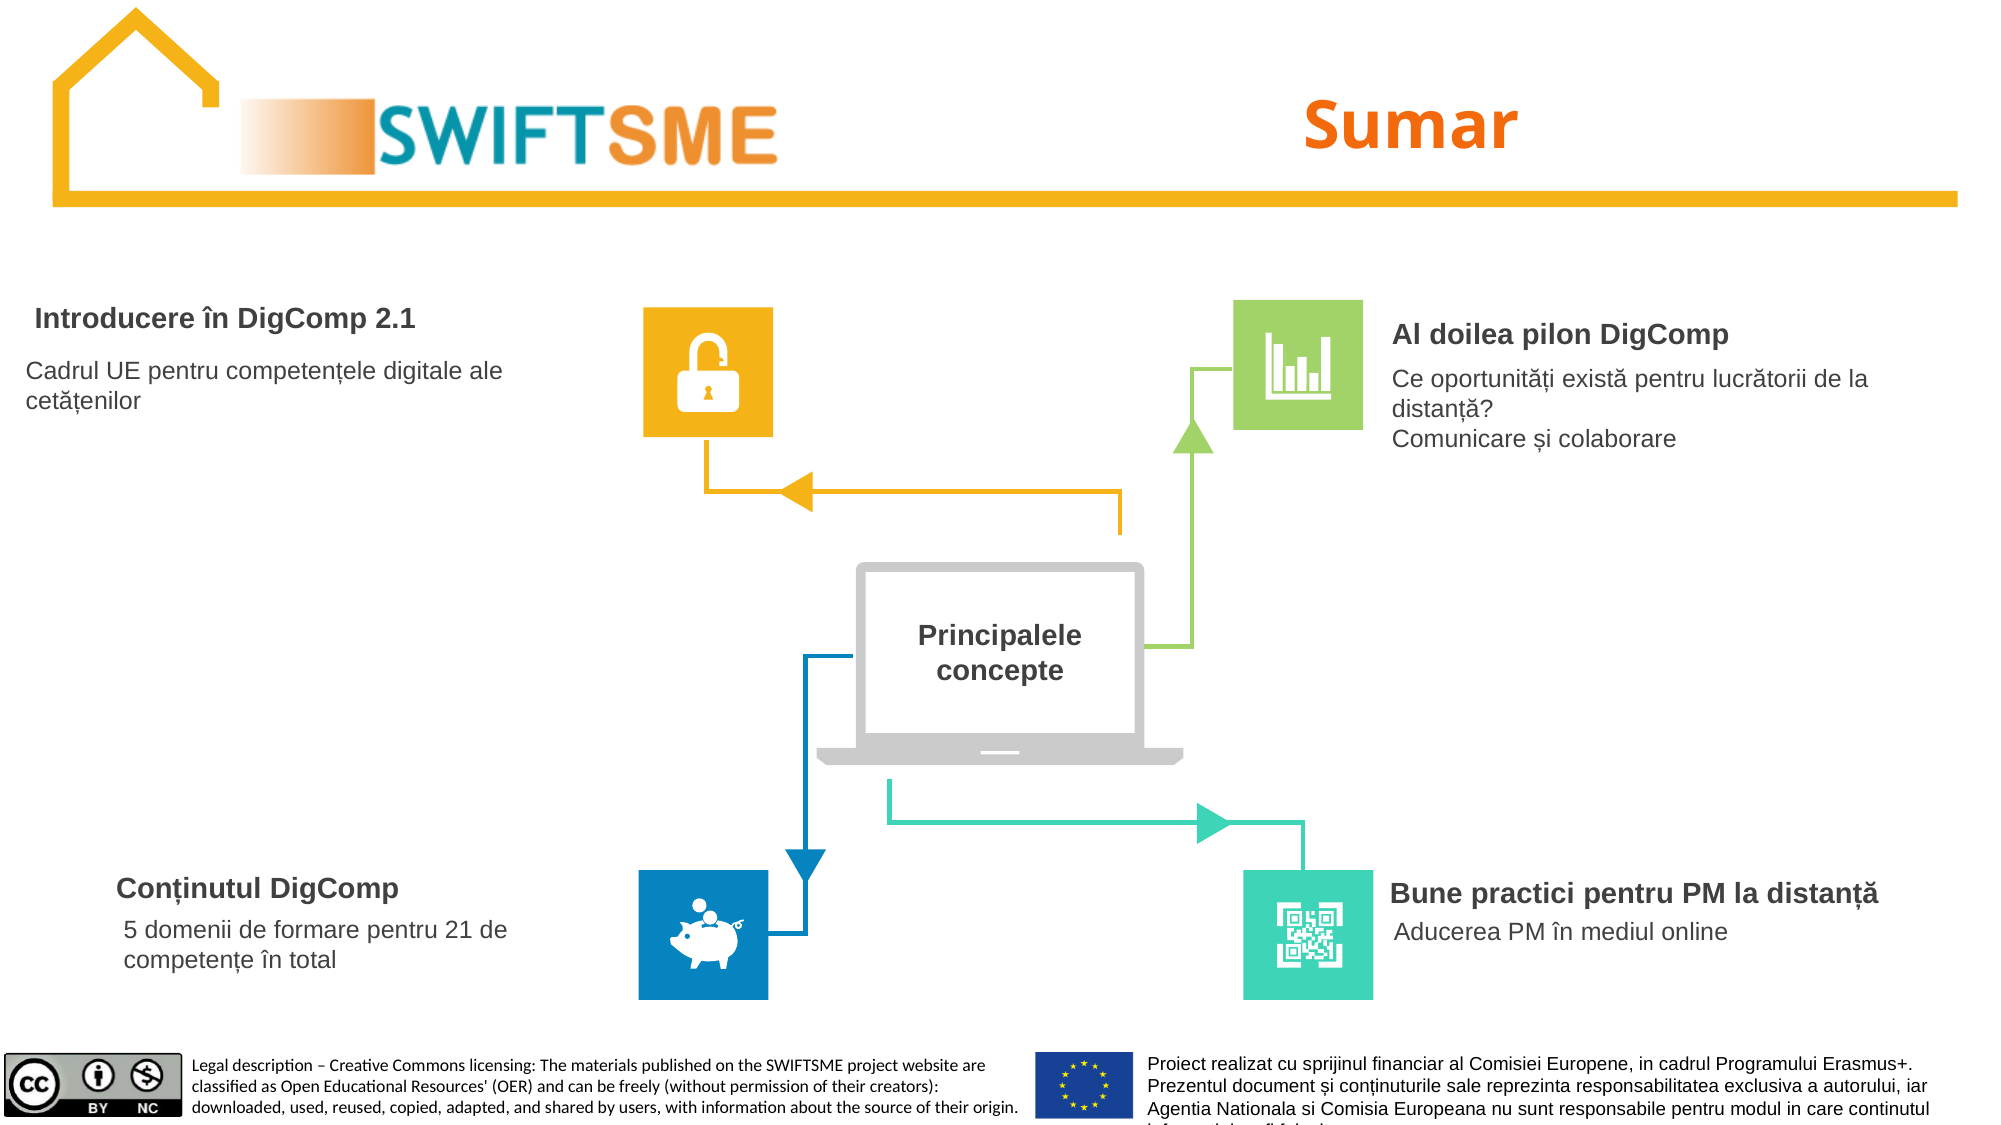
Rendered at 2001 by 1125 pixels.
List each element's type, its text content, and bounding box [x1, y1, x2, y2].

text_box [676, 331, 741, 413]
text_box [1375, 866, 1905, 984]
text_box [638, 869, 769, 1001]
text_box Proiect realizat cu sprijinul financiar al Comisiei Europene, in cadrul Programului Erasmus+. Prezentul document și conținuturile sale reprezinta responsabilitatea exclusiva a autorului, iar Agentia Nationala si Comisia Europeana nu sunt responsabile pentru modul in care continutul informatiei va fi folosit. [1132, 1043, 2000, 1125]
text_box [1276, 901, 1302, 927]
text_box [1143, 368, 1233, 647]
text_box [1265, 332, 1332, 401]
text_box Sumar [1288, 73, 1943, 169]
picture [225, 83, 793, 191]
text_box [1242, 869, 1374, 1001]
text_box Legal description – Creative Commons licensing: The materials published on the SWIFTSME project website are classified as Open Educational Resources' (OER) and can be freely (without permission of their creators): downloaded, used, reused, copied, adapted, and shared by users, with information about the source of their origin. [176, 1045, 1043, 1125]
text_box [1377, 307, 1903, 492]
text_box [706, 440, 1120, 535]
text_box [1276, 943, 1302, 969]
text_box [10, 291, 646, 454]
text_box [646, 306, 774, 438]
picture [4, 1052, 183, 1117]
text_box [101, 861, 638, 1013]
text_box [1318, 901, 1344, 927]
text_box [668, 897, 745, 970]
text_box [854, 561, 1185, 767]
text_box [1285, 910, 1335, 960]
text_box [889, 779, 1304, 874]
picture [1035, 1052, 1138, 1119]
text_box Principalele concepte [892, 608, 1108, 694]
text_box [1318, 943, 1343, 969]
text_box [1232, 299, 1364, 431]
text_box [764, 656, 854, 934]
